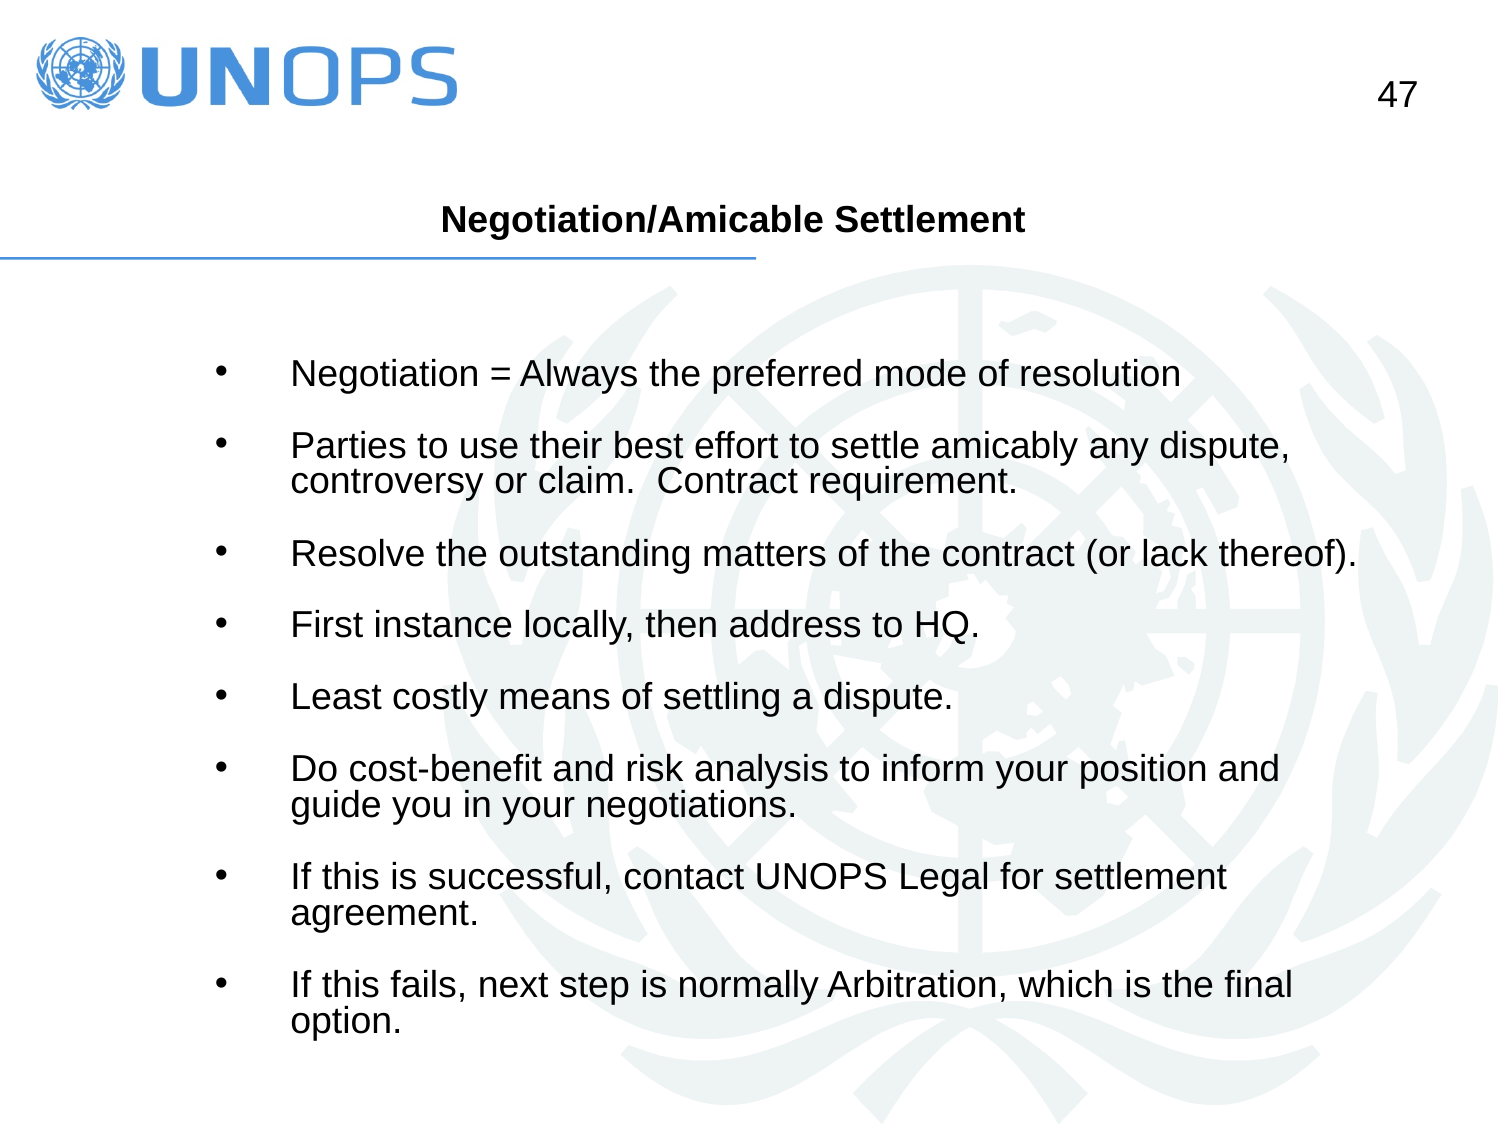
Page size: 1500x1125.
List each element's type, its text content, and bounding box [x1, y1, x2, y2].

text_box Negotiation = Always the preferred mode of resolution Parties to use their best effort to settle amicably any dispute, controversy or claim. Contract requirement. Resolve the outstanding matters of the contract (or lack thereof). First instance locally, then address to HQ. Least costly means of settling a dispute. Do cost-benefit and risk analysis to inform your position and guide you in your negotiations. If this is successful, contact UNOPS Legal for settlement agreement. If this fails, next step is normally Arbitration, which is the final option. [199, 350, 1388, 1049]
text_box Negotiation/Amicable Settlement [138, 187, 1329, 248]
picture [36, 37, 457, 110]
